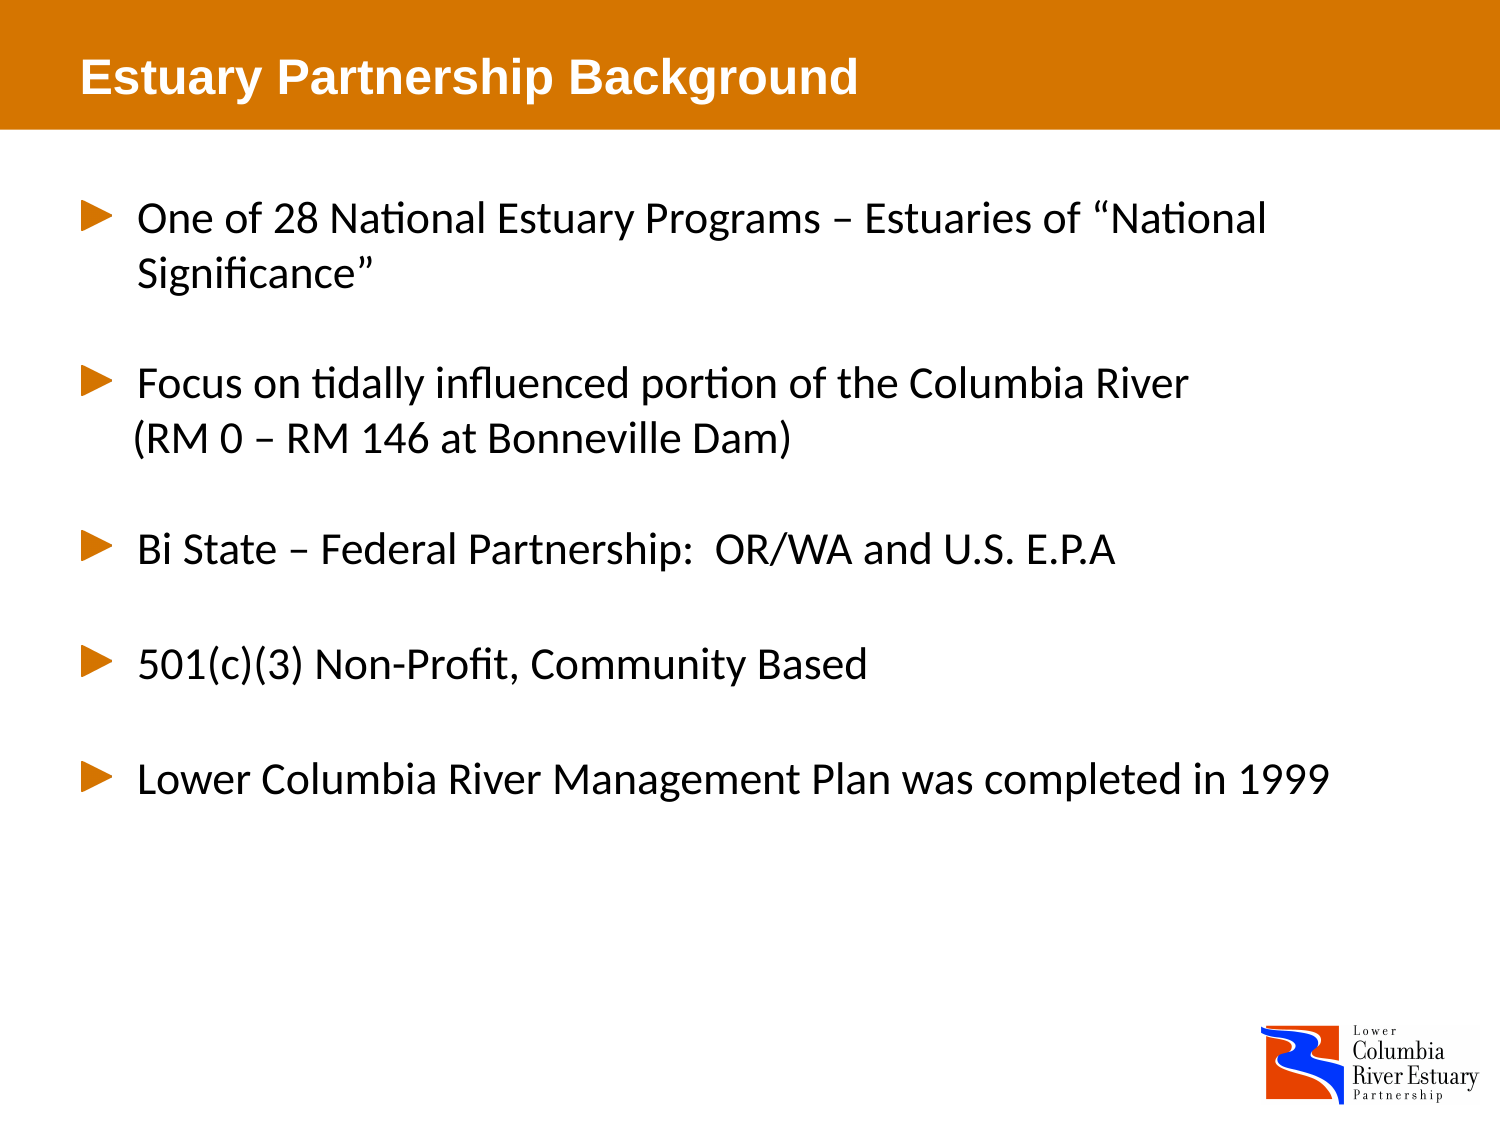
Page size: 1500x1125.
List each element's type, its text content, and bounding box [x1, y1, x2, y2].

text_box Estuary Partnership Background [79, 53, 1426, 132]
picture [80, 199, 113, 232]
picture [80, 644, 113, 678]
picture [80, 760, 113, 793]
picture [80, 364, 113, 397]
picture [80, 529, 113, 562]
list One of 28 National Estuary Programs – Estuaries of “National Significance” Focus on tidally influenced portion of the Columbia River (RM 0 – RM 146 at Bonneville Dam) Bi State – Federal Partnership: OR/WA and U.S. E.P.A 501(c)(3) Non-Profit, Community Based Lower Columbia River Management Plan was completed in 1999 [80, 187, 1424, 937]
picture [1261, 1025, 1480, 1105]
